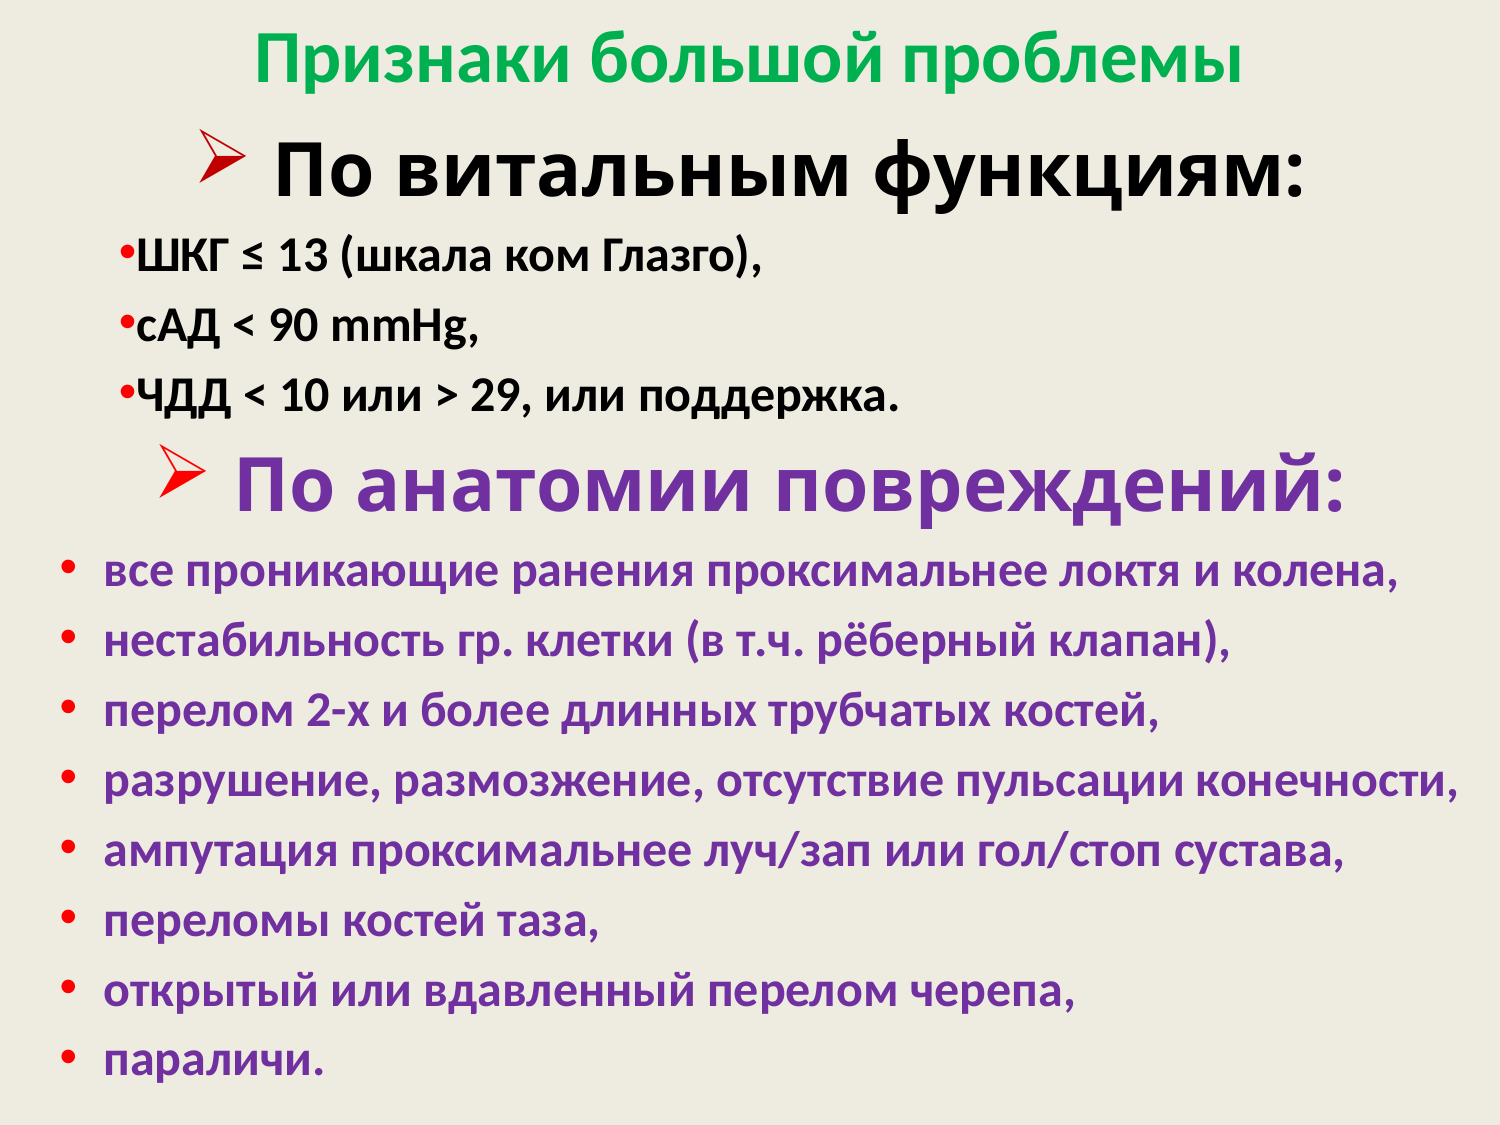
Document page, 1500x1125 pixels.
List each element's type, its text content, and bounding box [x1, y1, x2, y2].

list По витальным функциям: ШКГ ≤ 13 (шкала ком Глазго), сАД < 90 mmHg, ЧДД < 10 или > 29, или поддержка. По анатомии повреждений: все проникающие ранения проксимальнее локтя и колена, нестабильность гр. клетки (в т.ч. рёберный клапан), перелом 2-х и более длинных трубчатых костей, разрушение, размозжение, отсутствие пульсации конечности, ампутация проксимальнее луч/зап или гол/стоп сустава, переломы костей таза, открытый или вдавленный перелом черепа, параличи. [0, 113, 1500, 1125]
title Признаки большой проблемы [0, 2, 1500, 102]
